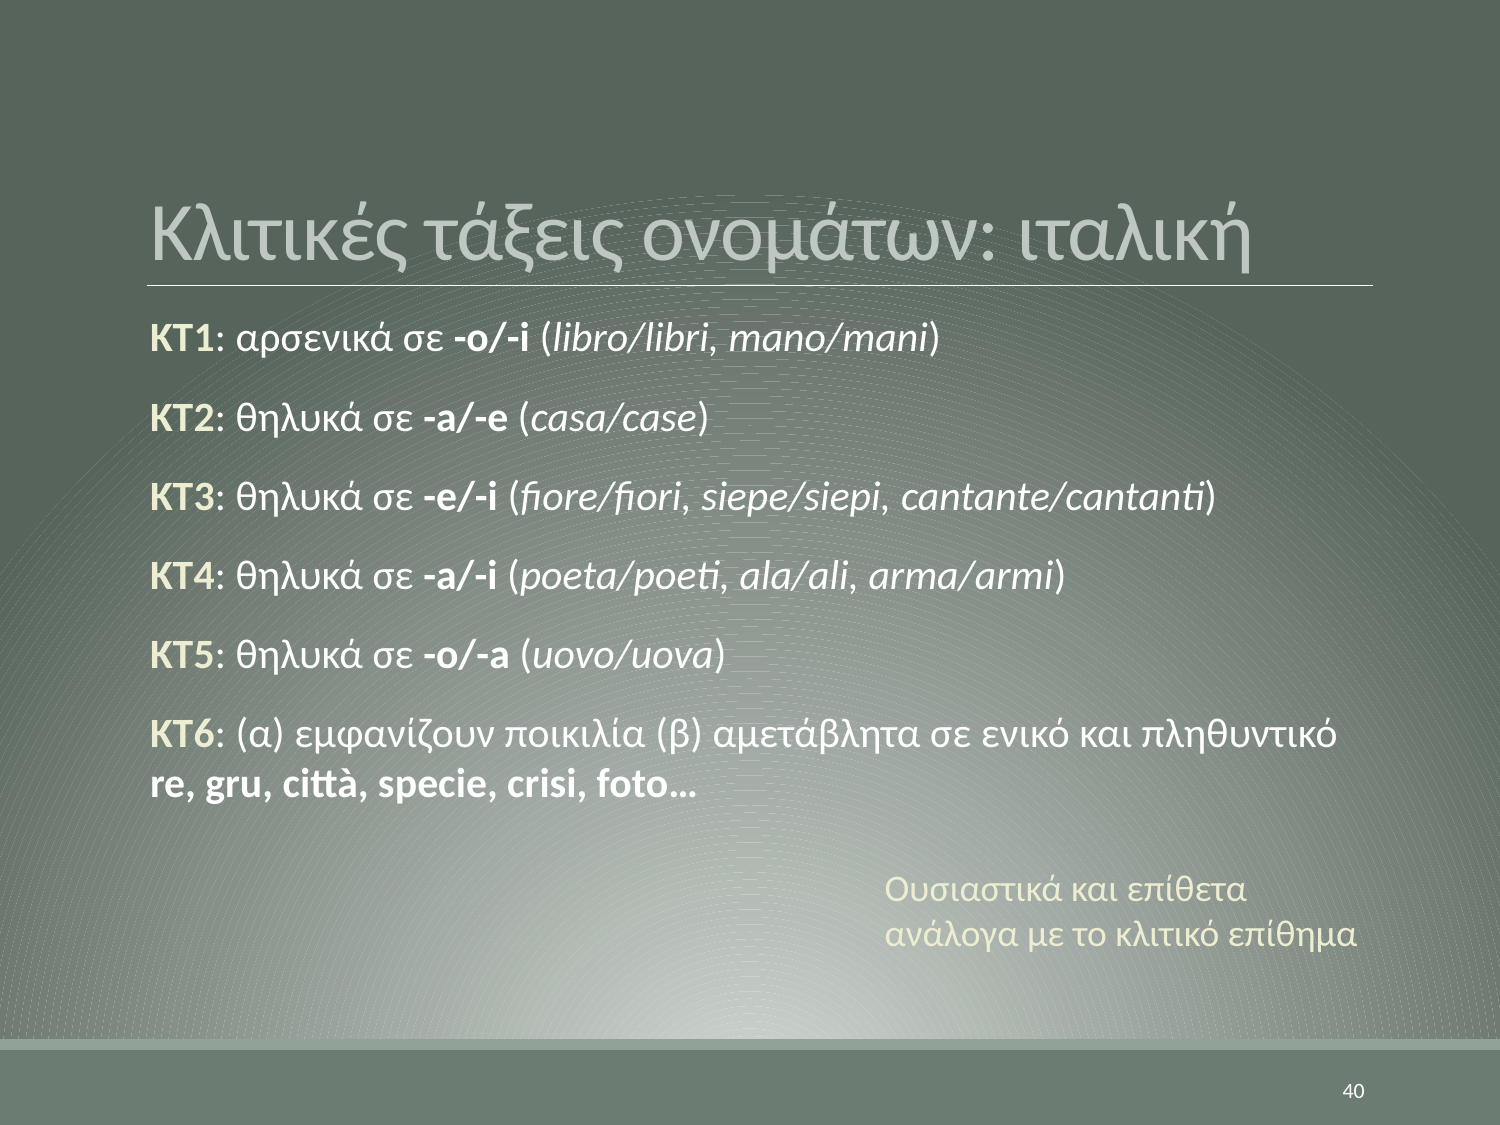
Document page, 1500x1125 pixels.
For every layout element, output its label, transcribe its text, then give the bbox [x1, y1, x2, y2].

slide_number 40 [1218, 1059, 1380, 1120]
title Κλιτικές τάξεις ονομάτων: ιταλική [135, 47, 1373, 285]
text_box Ουσιαστικά και επίθετα ανάλογα με το κλιτικό επίθημα [869, 856, 1373, 962]
list ΚΤ1: αρσενικά σε -o/-i (libro/libri, mano/mani) ΚΤ2: θηλυκά σε -a/-e (casa/case) ΚΤ3: θηλυκά σε -e/-i (fiore/fiori, siepe/siepi, cantante/cantanti) ΚΤ4: θηλυκά σε -a/-i (poeta/poeti, ala/ali, arma/armi) ΚΤ5: θηλυκά σε -o/-a (uovo/uova) ΚΤ6: (α) εμφανίζουν ποικιλία (β) αμετάβλητα σε ενικό και πληθυντικό re, gru, città, specie, crisi, foto… [135, 302, 1373, 963]
